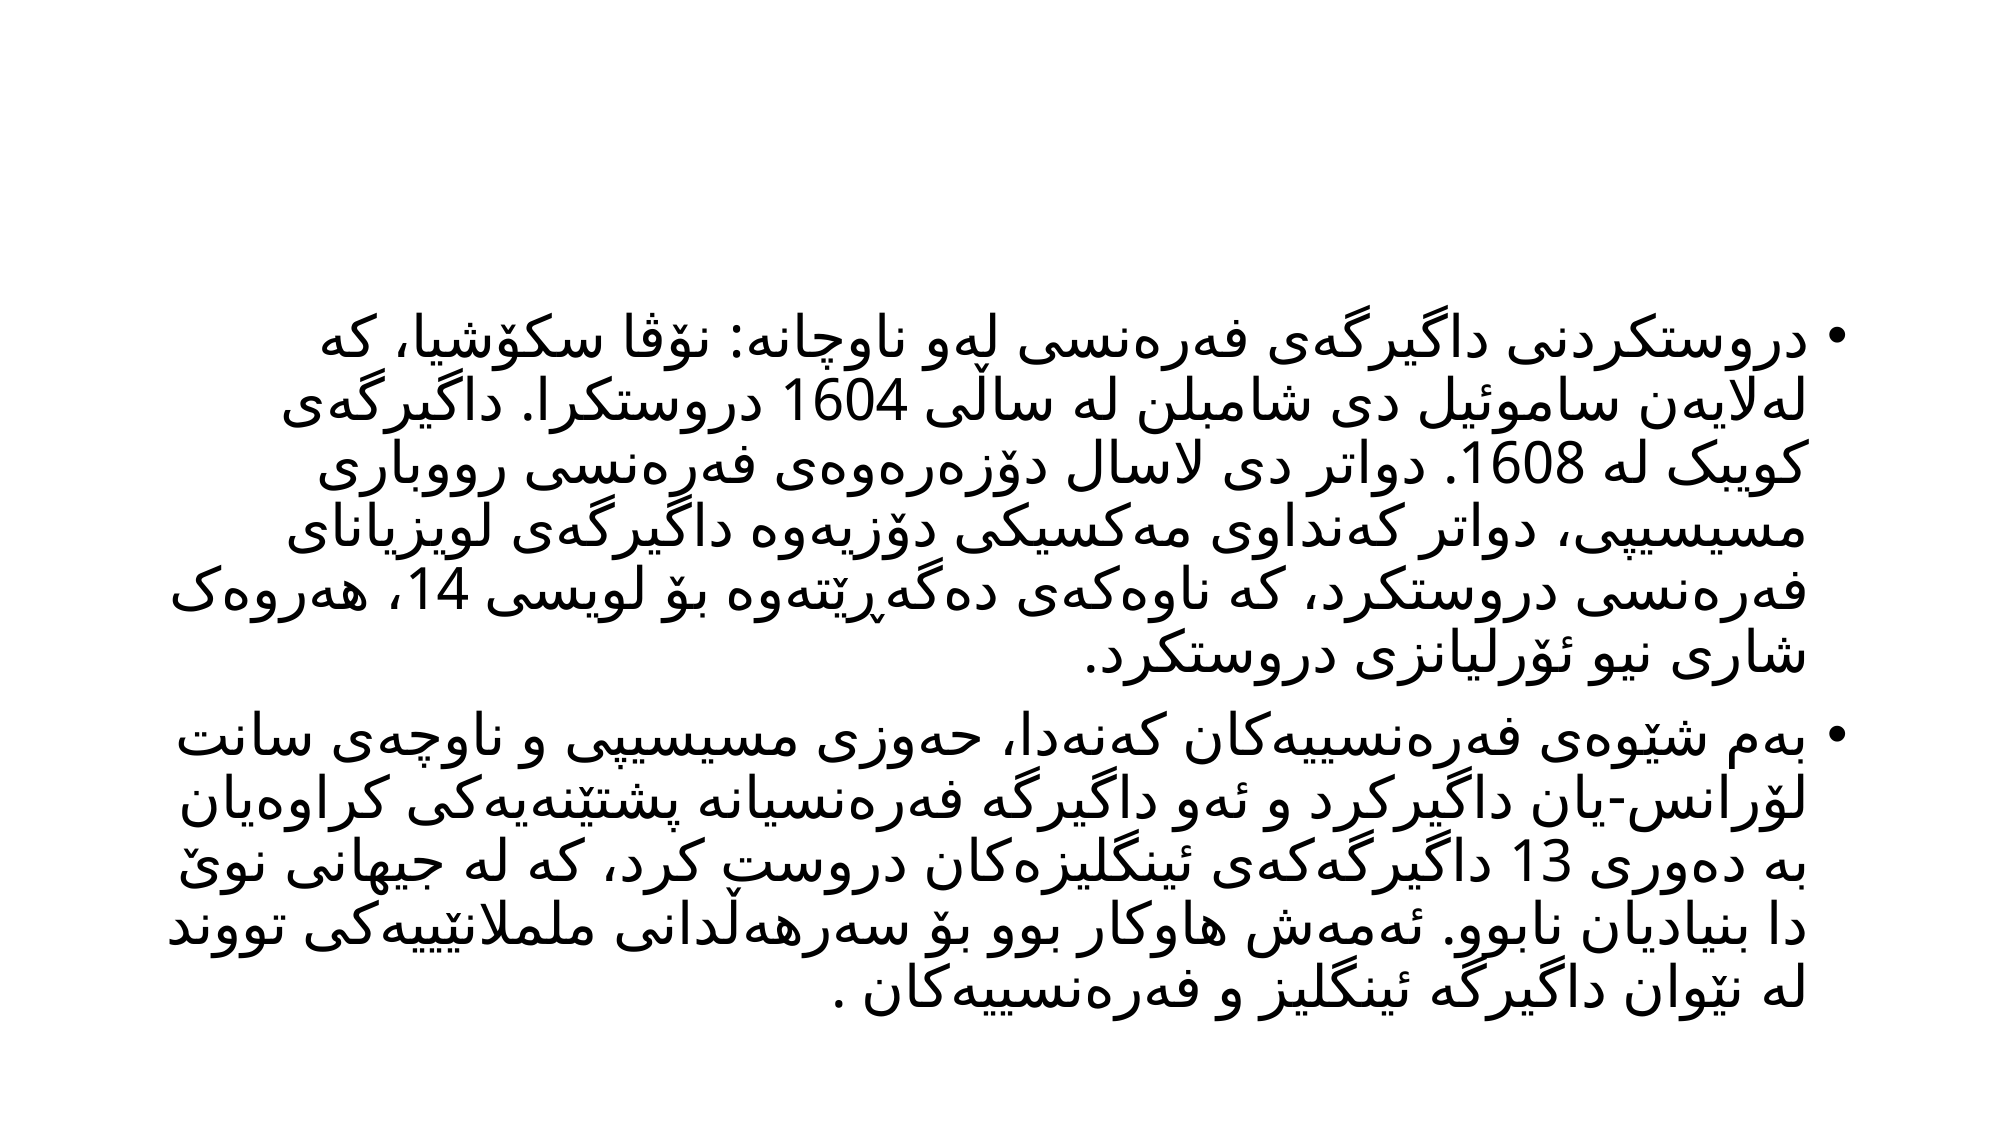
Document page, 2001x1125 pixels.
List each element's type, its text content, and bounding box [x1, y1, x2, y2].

list دروستکردنی داگیرگەی فەرەنسی لەو ناوچانە: نۆڤا سکۆشیا، کە لەلایەن ساموئیل دی شامبلن لە ساڵی 1604 دروستکرا. داگیرگەی کویبک لە 1608. دواتر دی لاسال دۆزەرەوەی فەرەنسی رووباری مسیسیپی، دواتر کەنداوی مەکسیکی دۆزیەوە داگیرگەی لویزیانای فەرەنسی دروستکرد، کە ناوەکەی دەگەڕێتەوە بۆ لویسی 14، هەروەک شاری نیو ئۆرلیانزی دروستکرد. بەم شێوەی فەرەنسییەکان کەنەدا، حەوزی مسیسیپی و ناوچەی سانت لۆرانس-یان داگیرکرد و ئەو داگیرگە فەرەنسیانە پشتێنەیەکی کراوەیان بە دەوری 13 داگیرگەکەی ئینگلیزەکان دروست کرد، کە لە جیهانی نوێ دا بنیادیان نابوو. ئەمەش هاوکار بوو بۆ سەرهەڵدانی ململانێییەکی تووند لە نێوان داگیرگە ئینگلیز و فەرەنسییەکان . [137, 299, 1863, 1014]
